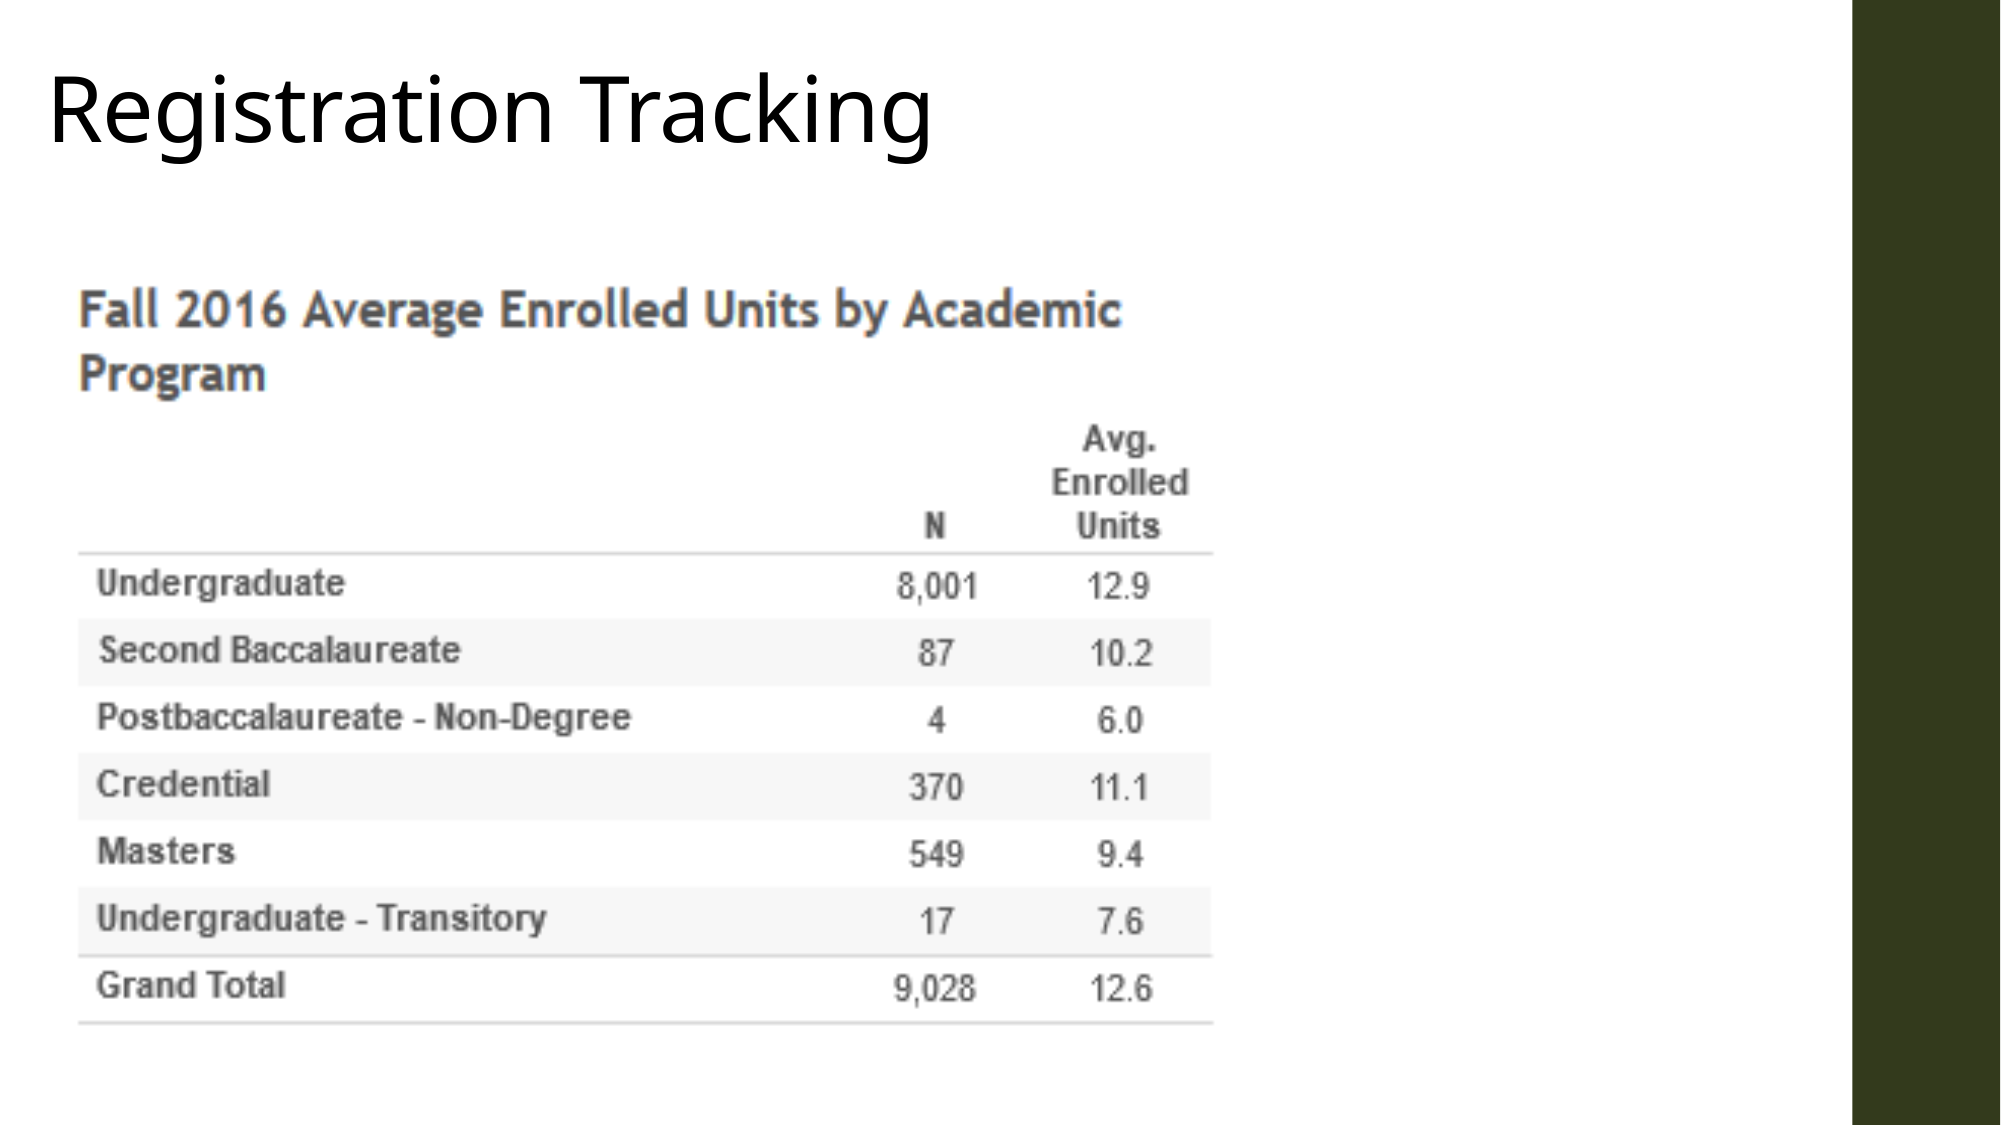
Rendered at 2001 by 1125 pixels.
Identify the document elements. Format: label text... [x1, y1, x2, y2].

picture [54, 258, 1245, 1066]
title Registration Tracking [31, 31, 1657, 170]
